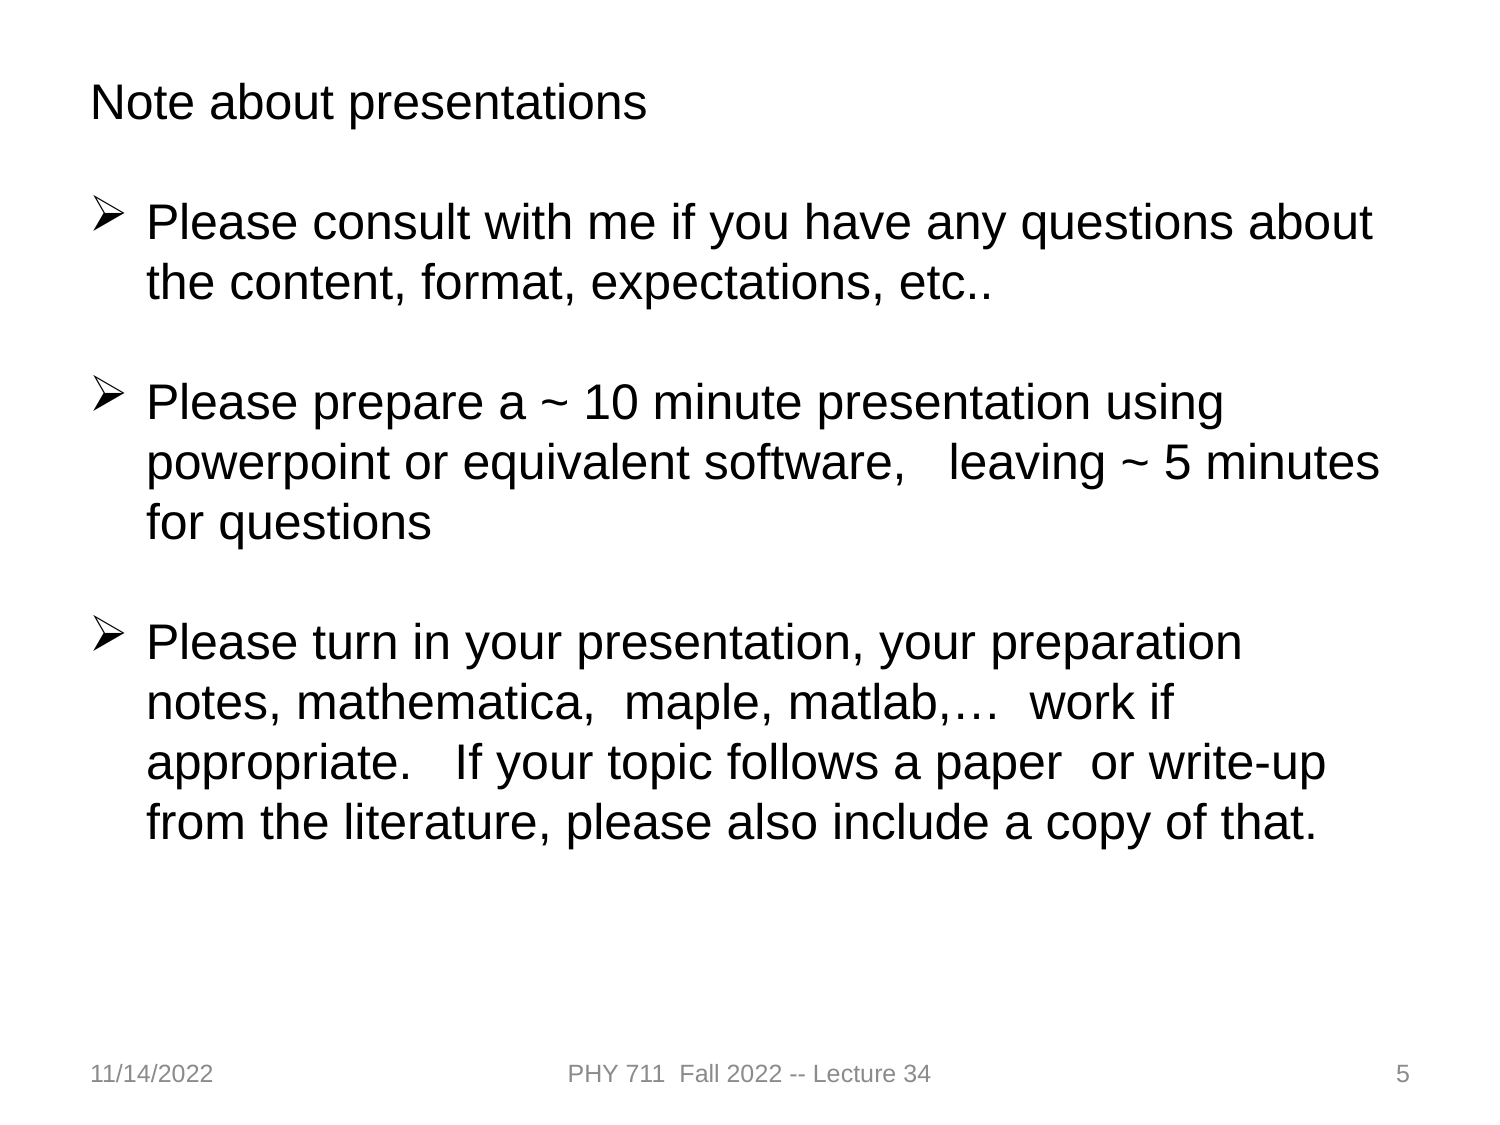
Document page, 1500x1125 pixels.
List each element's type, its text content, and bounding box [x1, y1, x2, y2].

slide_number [75, 1042, 425, 1103]
text_box Note about presentations Please consult with me if you have any questions about the content, format, expectations, etc.. Please prepare a ~ 10 minute presentation using powerpoint or equivalent software, leaving ~ 5 minutes for questions Please turn in your presentation, your preparation notes, mathematica, maple, matlab,… work if appropriate. If your topic follows a paper or write-up from the literature, please also include a copy of that. [75, 62, 1400, 858]
footer PHY 711 Fall 2022 -- Lecture 34 [512, 1042, 988, 1103]
slide_number 5 [1074, 1042, 1425, 1103]
